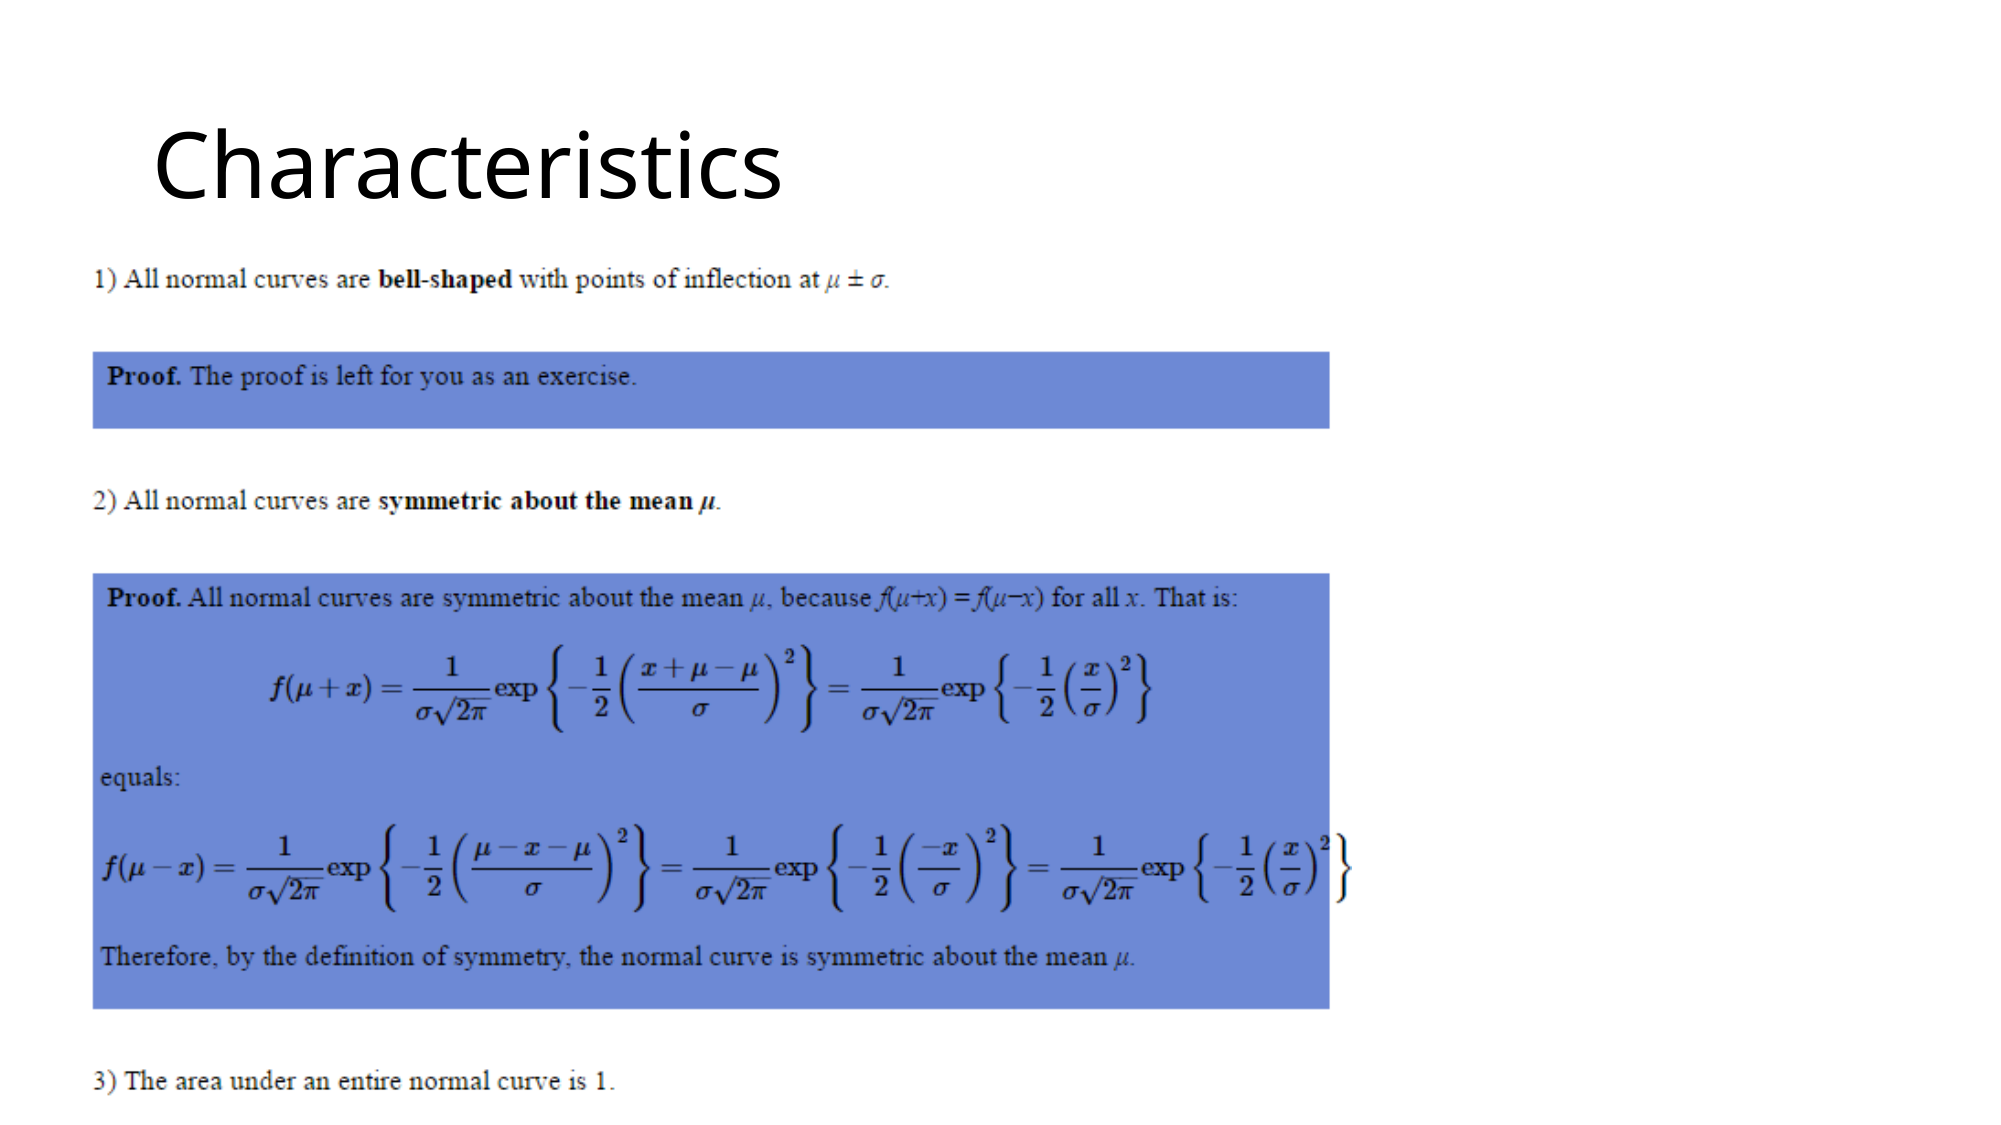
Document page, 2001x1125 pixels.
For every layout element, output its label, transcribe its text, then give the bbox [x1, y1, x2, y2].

picture [74, 257, 1352, 1123]
title Characteristics [137, 59, 1863, 278]
